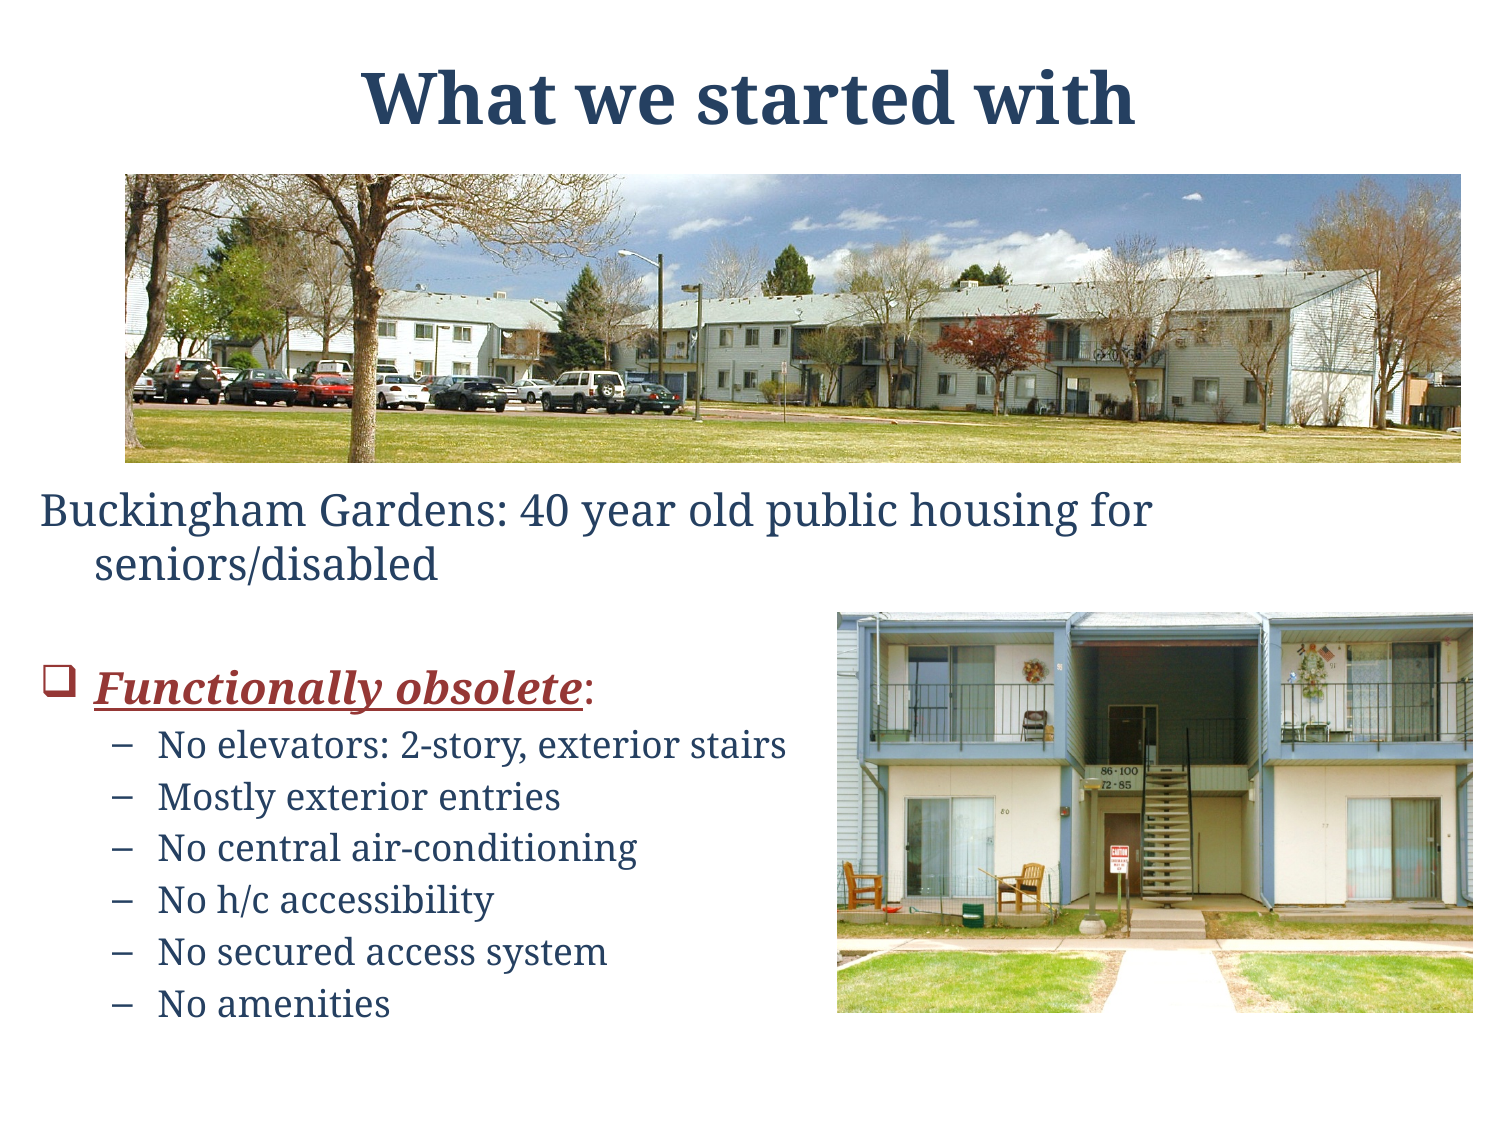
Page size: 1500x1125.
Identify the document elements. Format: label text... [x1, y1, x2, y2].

list Buckingham Gardens: 40 year old public housing for seniors/disabled Functionally obsolete: No elevators: 2-story, exterior stairs Mostly exterior entries No central air-conditioning No h/c accessibility No secured access system No amenities [24, 474, 1475, 1038]
picture [837, 612, 1473, 1014]
title What we started with [75, 45, 1425, 233]
picture [124, 174, 1462, 463]
